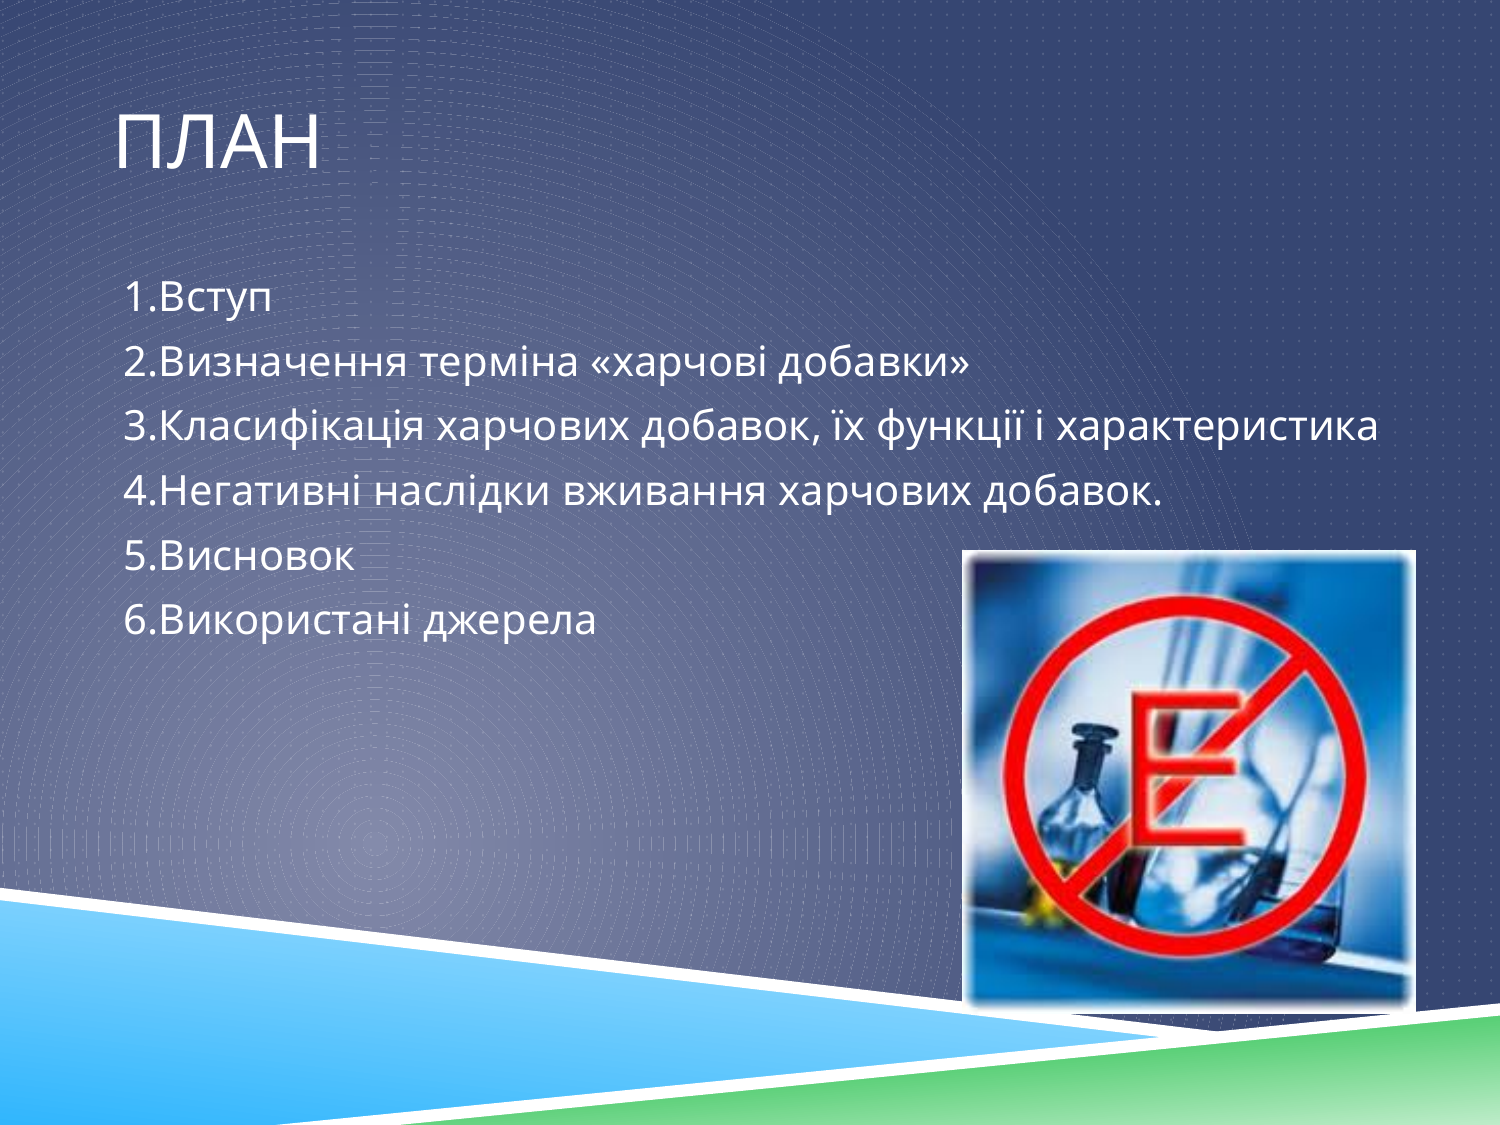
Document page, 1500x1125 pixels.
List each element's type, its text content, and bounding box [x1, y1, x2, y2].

list 1.Вступ 2.Визначення терміна «харчові добавки» 3.Класифікація харчових добавок, їх функції і характеристика 4.Негативні наслідки вживання харчових добавок. 5.Висновок 6.Використані джерела [112, 262, 1388, 875]
title План [112, 45, 1388, 233]
picture [962, 550, 1416, 1015]
